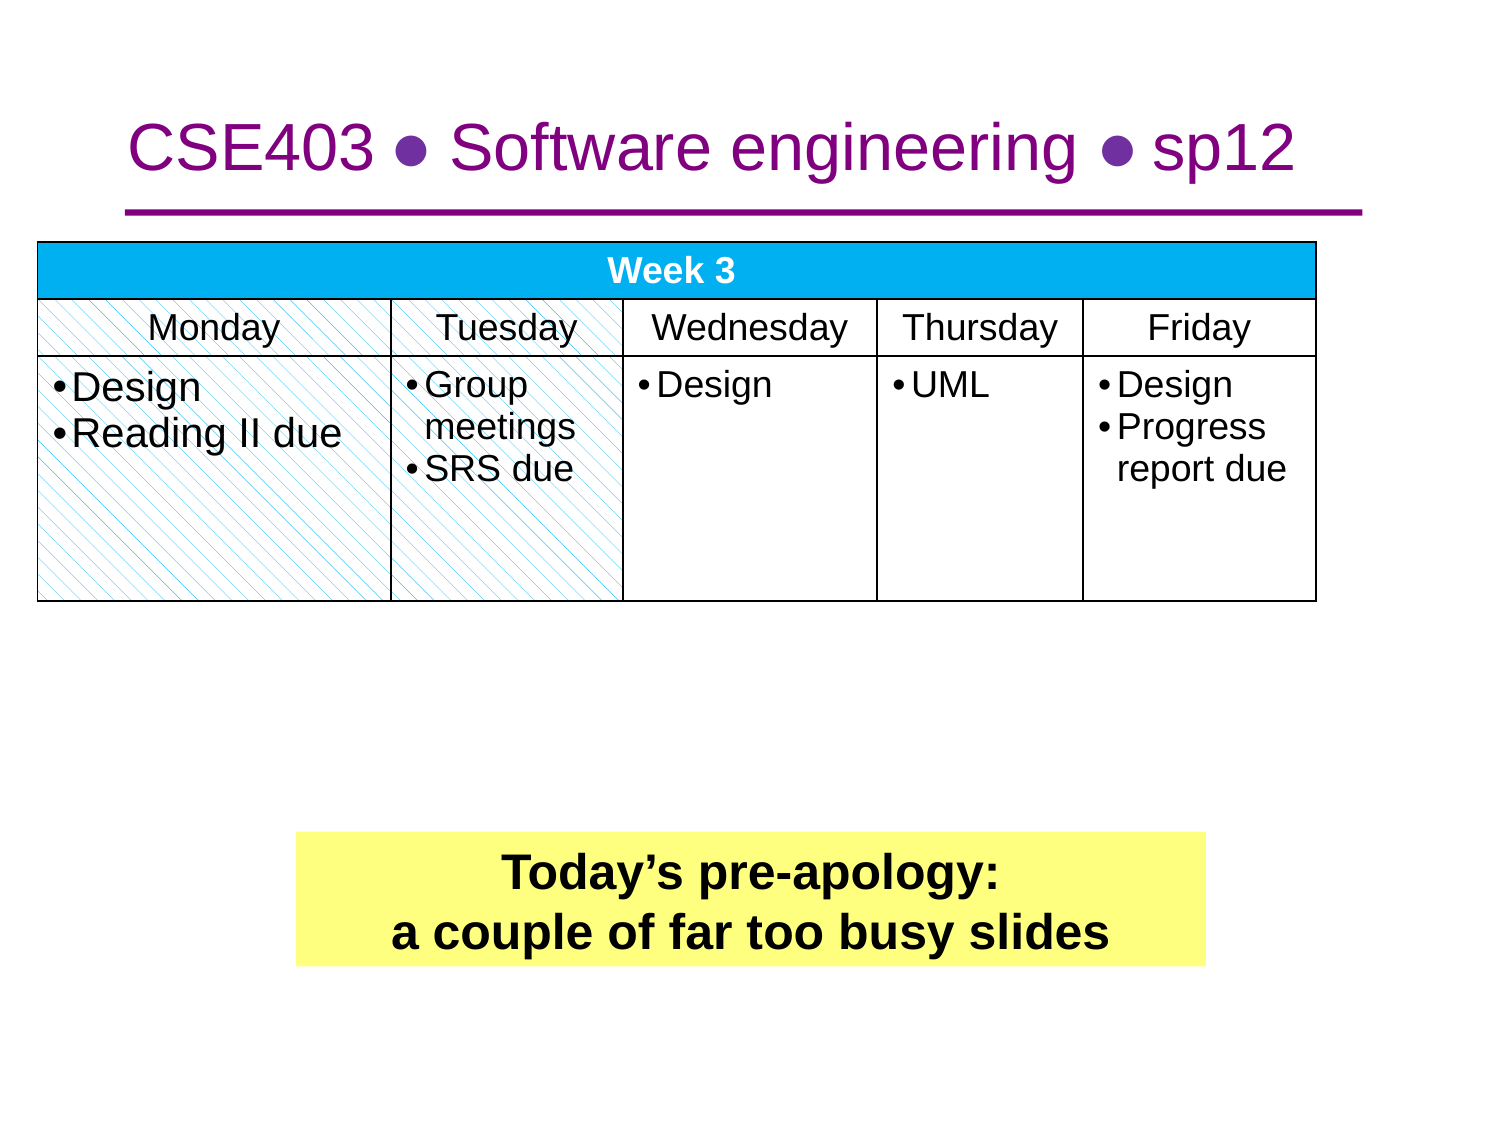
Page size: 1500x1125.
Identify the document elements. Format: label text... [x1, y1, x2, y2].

table_header Week 3 [38, 243, 1315, 298]
text_box Today’s pre-apology: a couple of far too busy slides [296, 831, 1206, 967]
table_cell UML [878, 357, 1082, 600]
table_cell Design Reading II due [38, 357, 390, 600]
table_cell Group meetings SRS due [392, 357, 622, 600]
table_cell Thursday [878, 300, 1082, 355]
table_cell Wednesday [624, 300, 876, 355]
table_cell Monday [38, 300, 390, 355]
table_cell Friday [1084, 300, 1315, 355]
table_cell Tuesday [392, 300, 622, 355]
table_cell Design Progress report due [1084, 357, 1315, 600]
title CSE403 ● Software engineering ● sp12 [112, 49, 1388, 238]
table_cell Design [624, 357, 876, 600]
